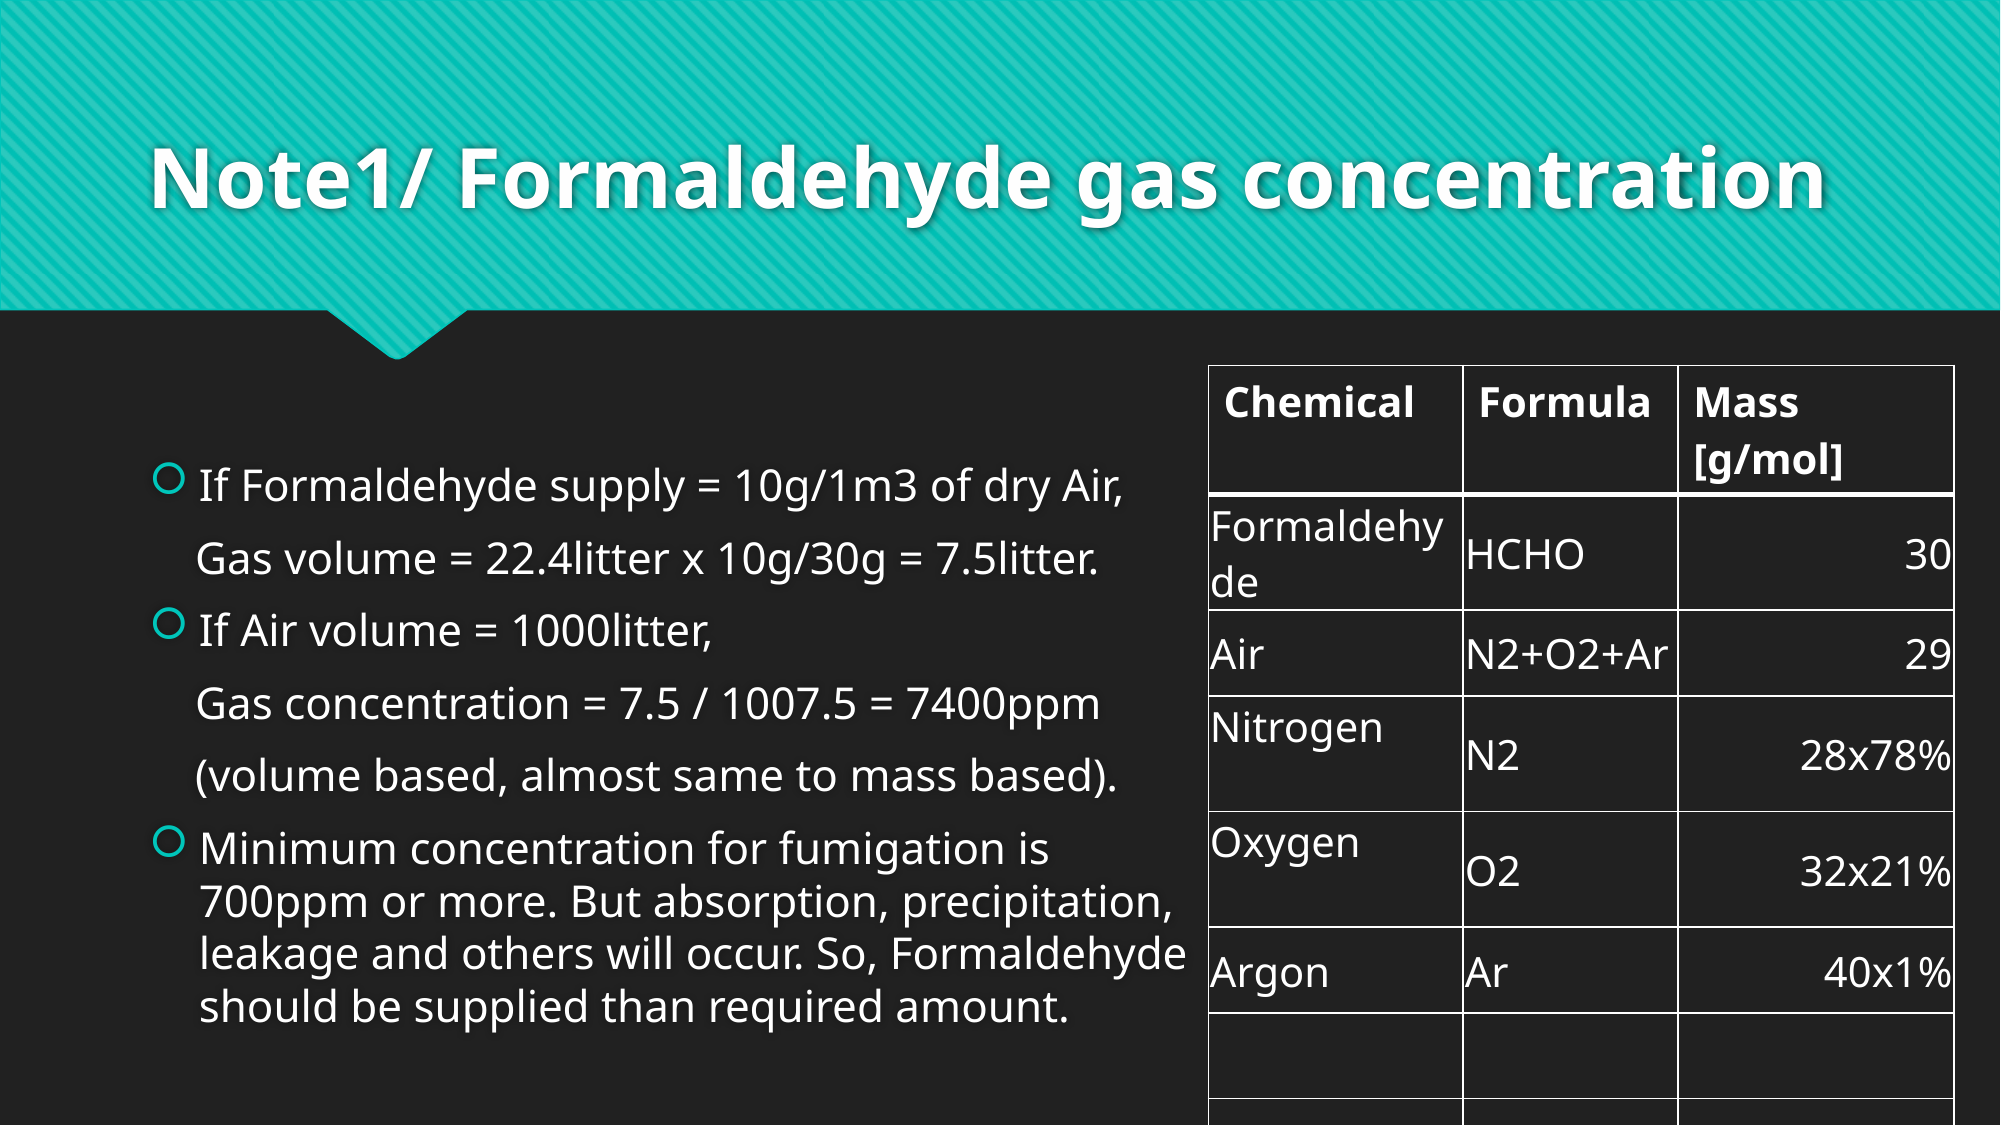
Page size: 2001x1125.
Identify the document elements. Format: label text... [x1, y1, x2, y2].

table_cell [1679, 1014, 1953, 1098]
table_cell Formaldehyde [1209, 497, 1462, 609]
table_cell Air [1209, 611, 1462, 695]
table_cell [1464, 1014, 1677, 1098]
table_cell 29 [1679, 611, 1953, 695]
table_header Formula [1464, 366, 1677, 492]
title Note1/ Formaldehyde gas concentration [132, 73, 1868, 233]
table_cell N2 [1464, 697, 1677, 811]
table_cell 30 [1679, 497, 1953, 609]
table_cell 32x21% [1679, 812, 1953, 926]
table_cell O2 [1464, 812, 1677, 926]
list If Formaldehyde supply = 10g/1m3 of dry Air, Gas volume = 22.4litter x 10g/30g = 7.5litter. If Air volume = 1000litter, Gas concentration = 7.5 / 1007.5 = 7400ppm (volume based, almost same to mass based). Minimum concentration for fumigation is 700ppm or more. But absorption, precipitation, leakage and others will occur. So, Formaldehyde should be supplied than required amount. [134, 364, 1208, 1125]
table_cell 28x78% [1679, 697, 1953, 811]
table_cell [1209, 1014, 1462, 1098]
table_cell 40x1% [1679, 928, 1953, 1012]
table_cell [1464, 1099, 1677, 1125]
table_cell N2+O2+Ar [1464, 611, 1677, 695]
table_cell [1679, 1099, 1953, 1125]
table_cell Argon [1209, 928, 1462, 1012]
table_header Mass [g/mol] [1679, 366, 1953, 492]
table_header Chemical [1209, 366, 1462, 492]
table_cell Ar [1464, 928, 1677, 1012]
table_cell Nitrogen [1209, 697, 1462, 811]
table_cell [1209, 1099, 1462, 1125]
table_cell HCHO [1464, 497, 1677, 609]
table_cell Oxygen [1209, 812, 1462, 926]
